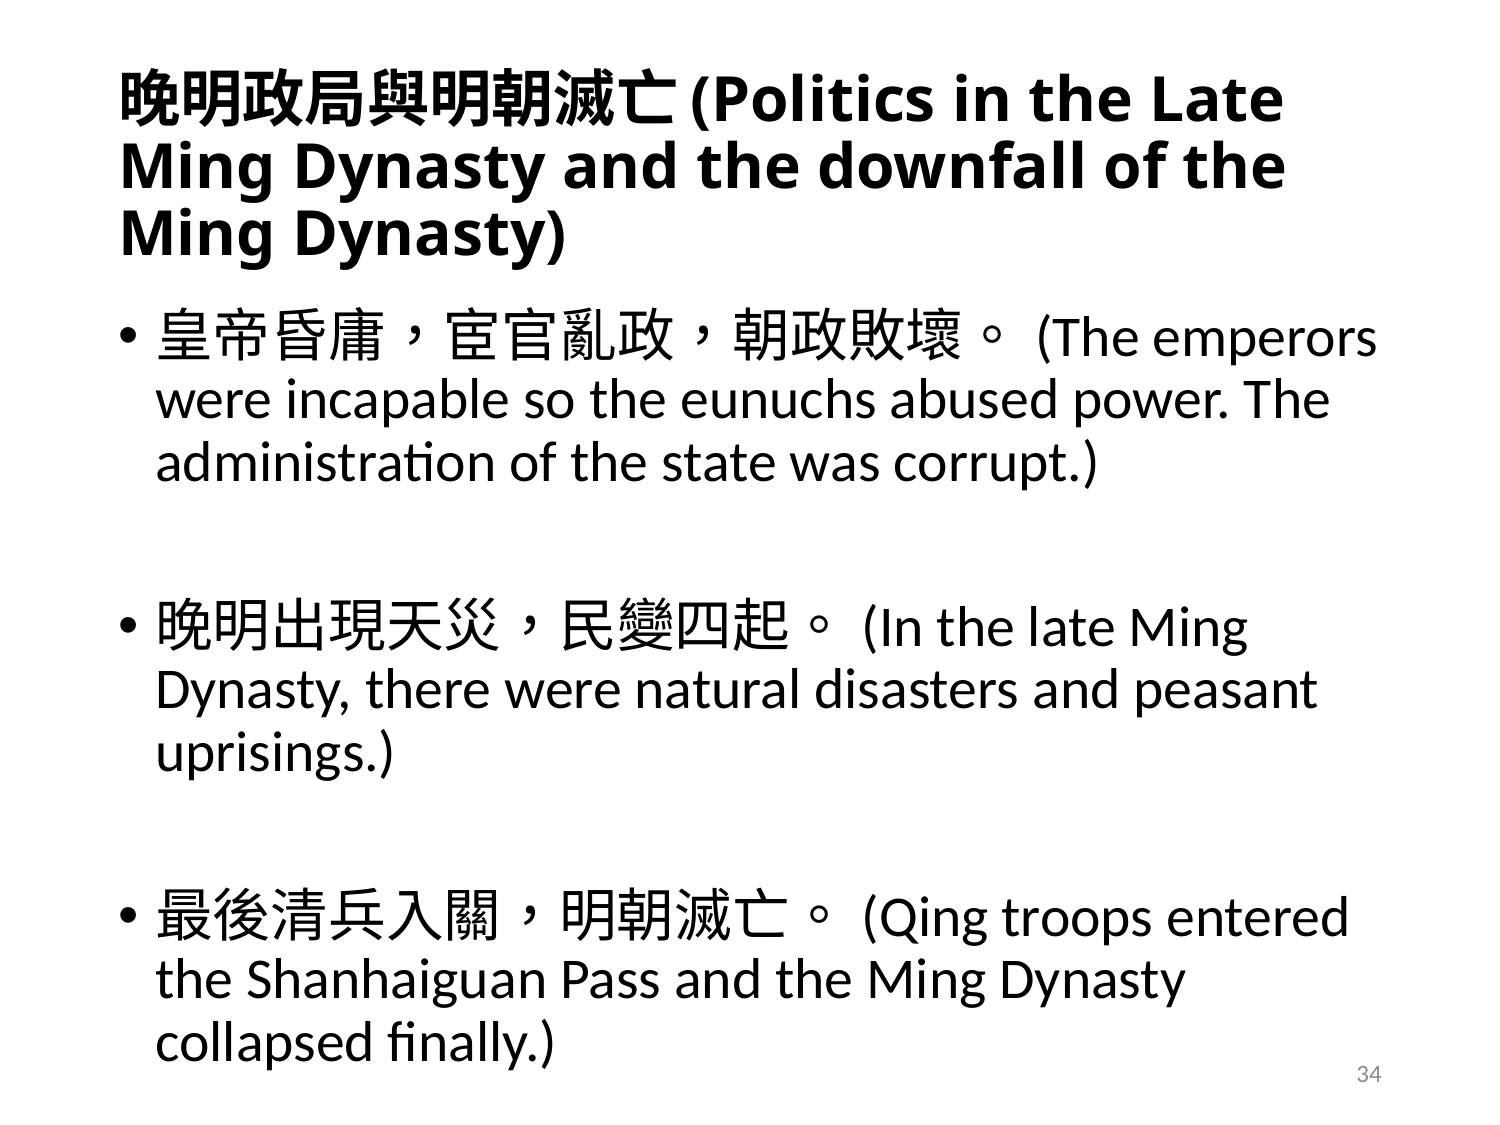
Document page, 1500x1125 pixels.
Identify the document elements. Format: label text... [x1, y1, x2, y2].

slide_number 34 [1059, 1042, 1397, 1103]
list 皇帝昏庸，宦官亂政，朝政敗壞。(The emperors were incapable so the eunuchs abused power. The administration of the state was corrupt.) 晚明出現天災，民變四起。(In the late Ming Dynasty, there were natural disasters and peasant uprisings.) 最後清兵入關，明朝滅亡。(Qing troops entered the Shanhaiguan Pass and the Ming Dynasty collapsed finally.) [103, 299, 1397, 1097]
title 晚明政局與明朝滅亡(Politics in the Late Ming Dynasty and the downfall of the Ming Dynasty) [103, 59, 1397, 278]
